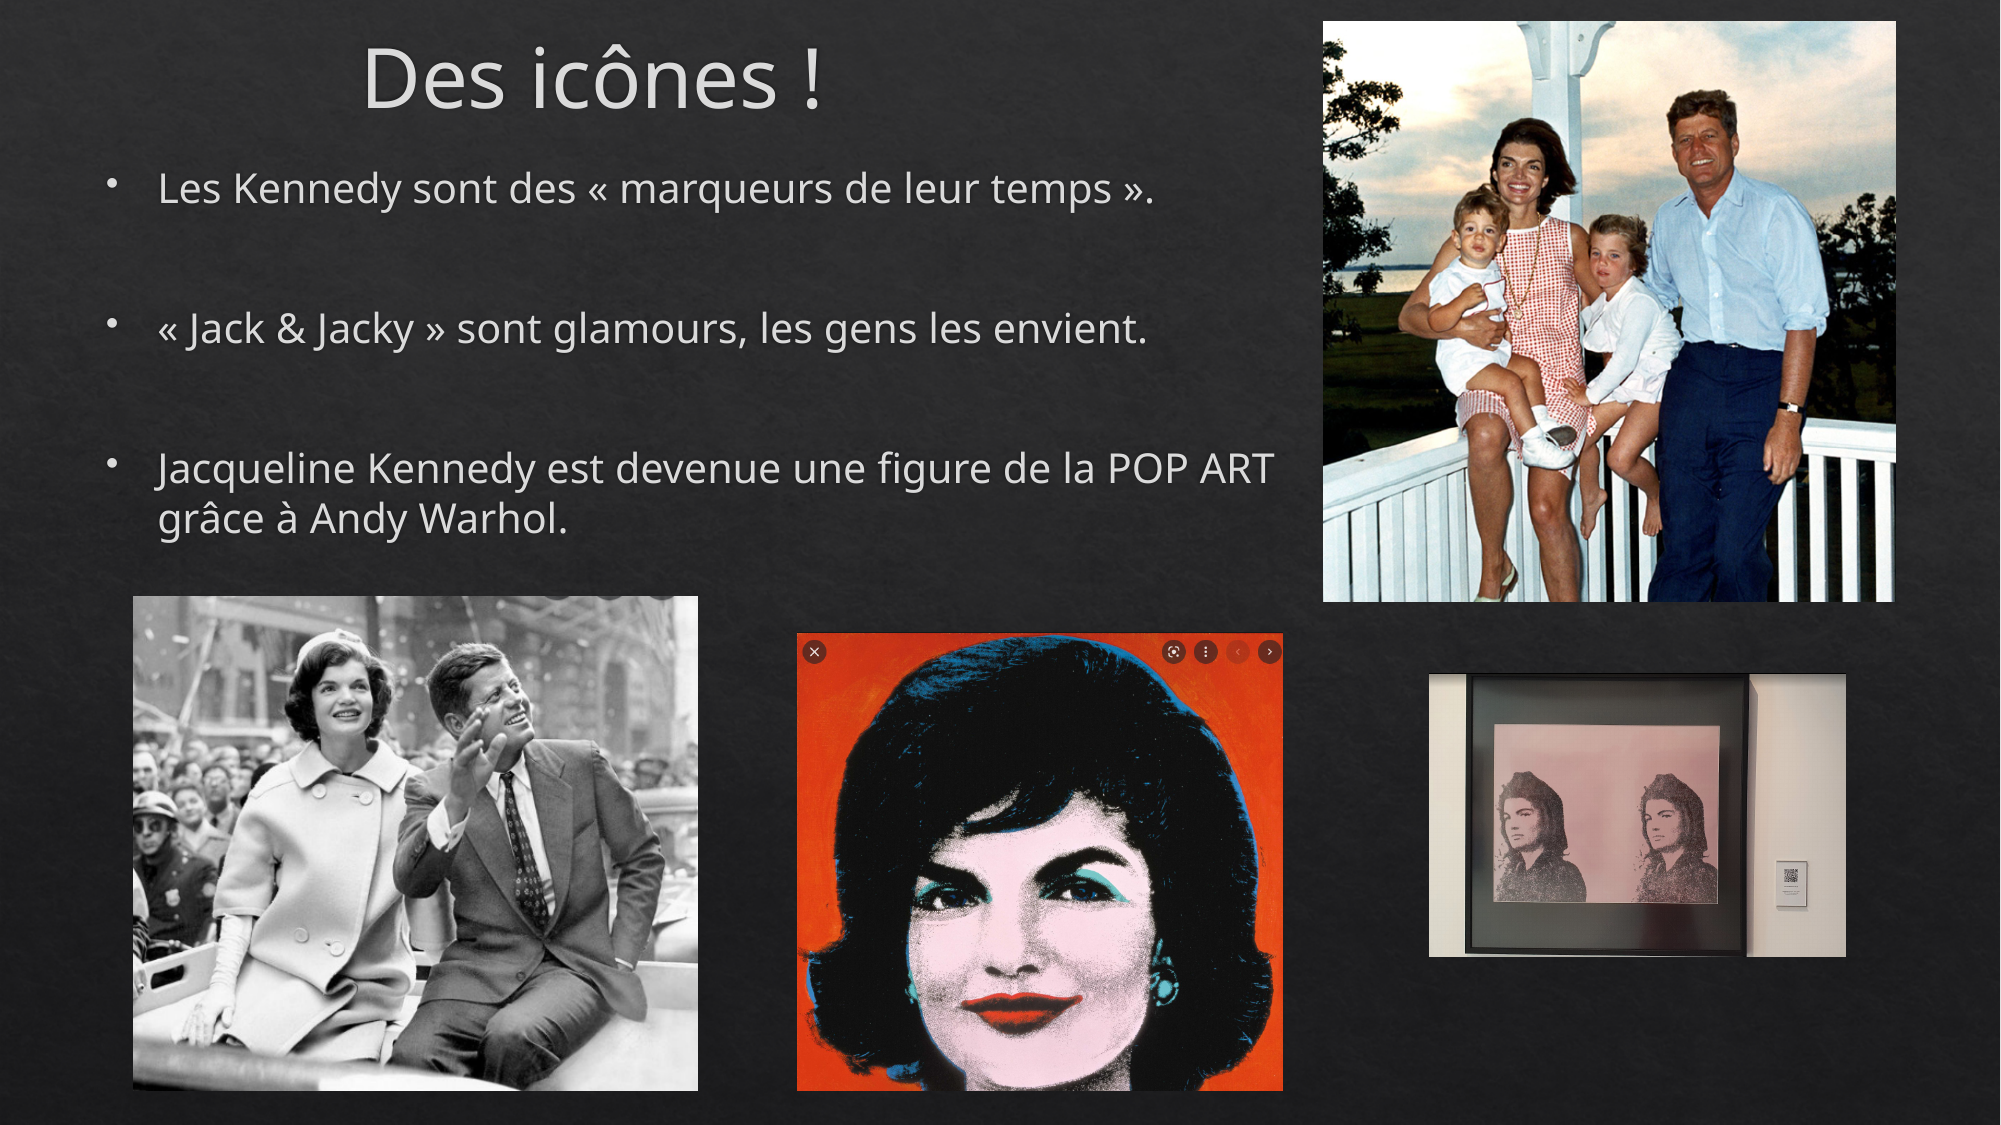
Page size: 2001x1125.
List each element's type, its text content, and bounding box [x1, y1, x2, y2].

title Des icônes ! [130, 0, 1054, 151]
picture [1428, 673, 1846, 957]
picture [133, 595, 698, 1091]
picture [1323, 21, 1897, 603]
list Les Kennedy sont des « marqueurs de leur temps ». « Jack & Jacky » sont glamours, les gens les envient. Jacqueline Kennedy est devenue une figure de la POP ART grâce à Andy Warhol. [86, 154, 1309, 550]
picture [796, 632, 1283, 1091]
